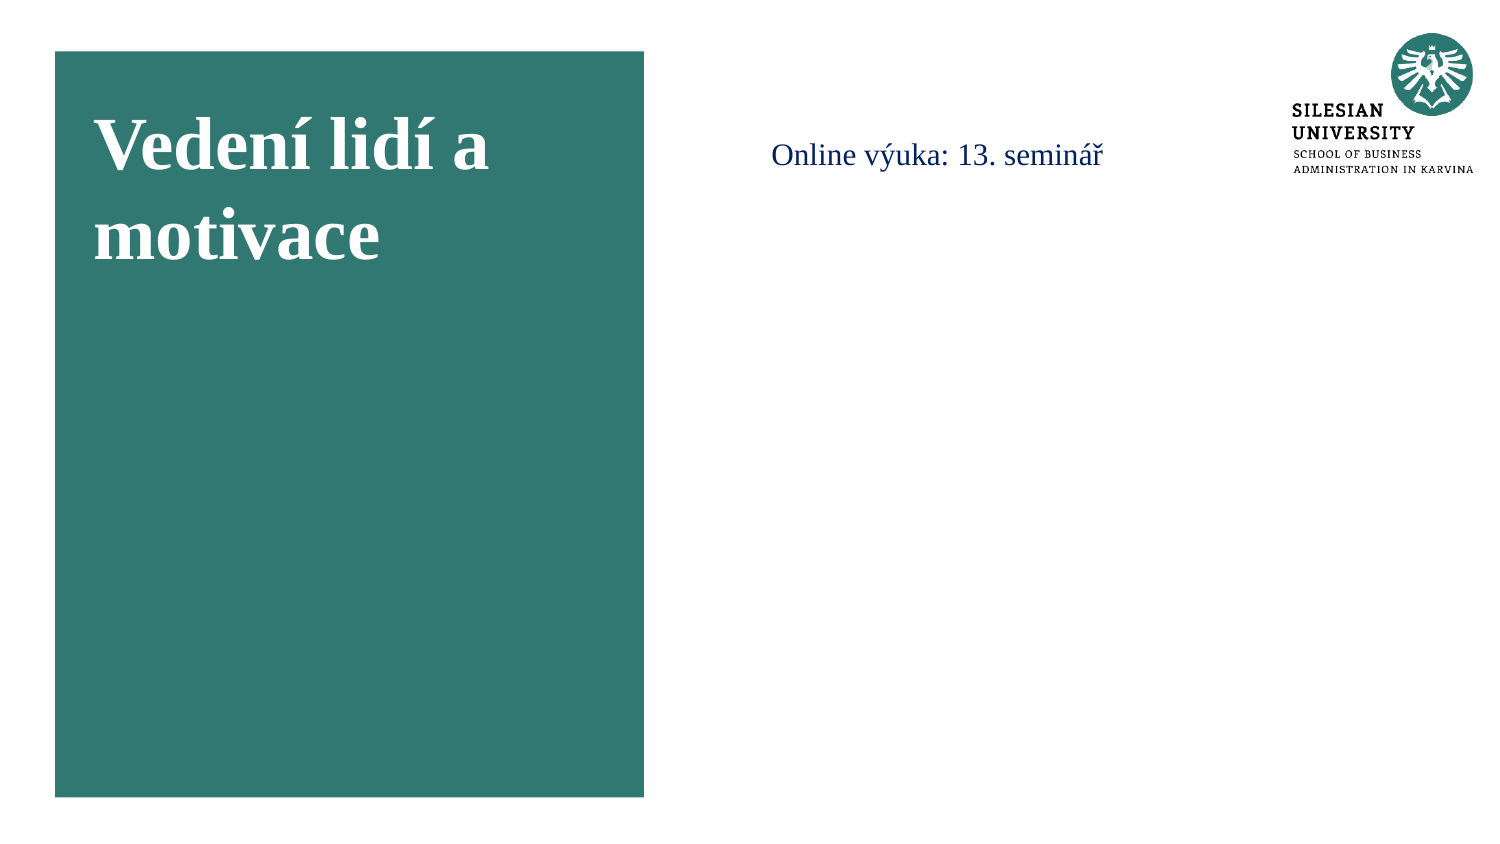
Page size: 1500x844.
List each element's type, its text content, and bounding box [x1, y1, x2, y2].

text_box [30, 23, 590, 87]
text_box Online výuka: 13. seminář [756, 126, 1177, 681]
text_box Vedení lidí a motivace [81, 88, 611, 370]
text_box [53, 49, 646, 799]
picture [1292, 33, 1474, 173]
